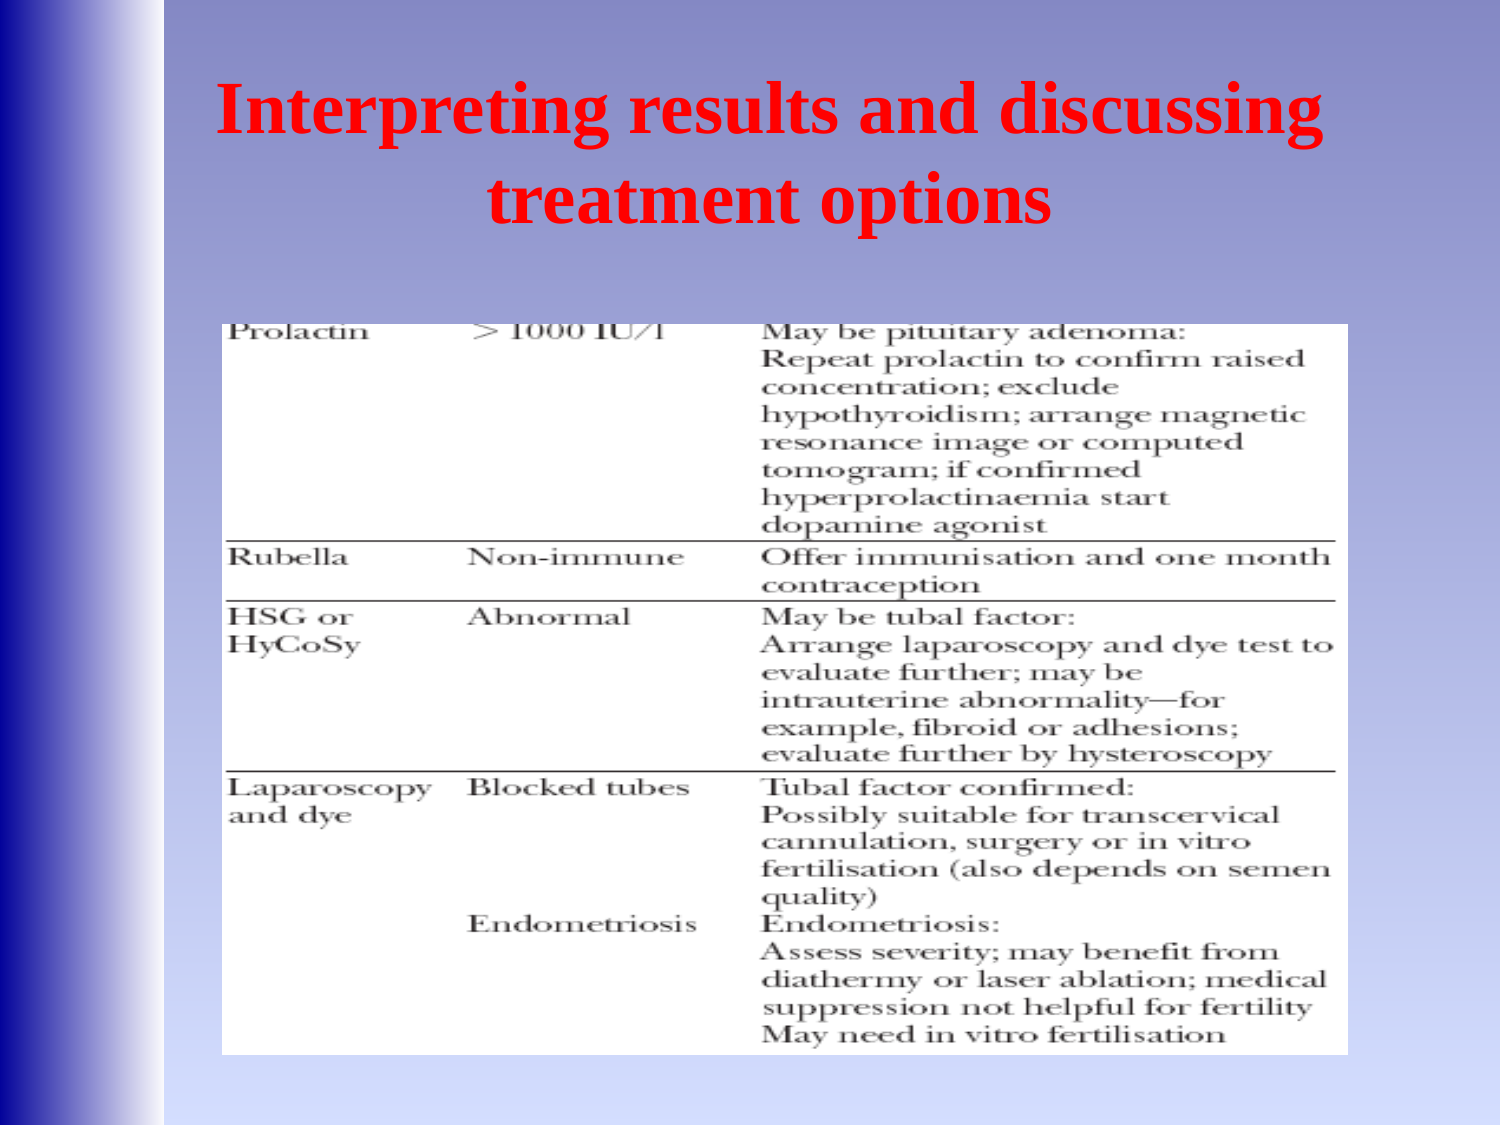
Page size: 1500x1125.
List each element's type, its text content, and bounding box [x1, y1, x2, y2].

title Interpreting results and discussing treatment options [164, 99, 1388, 288]
text_box [0, 0, 164, 1125]
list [222, 324, 1348, 1055]
